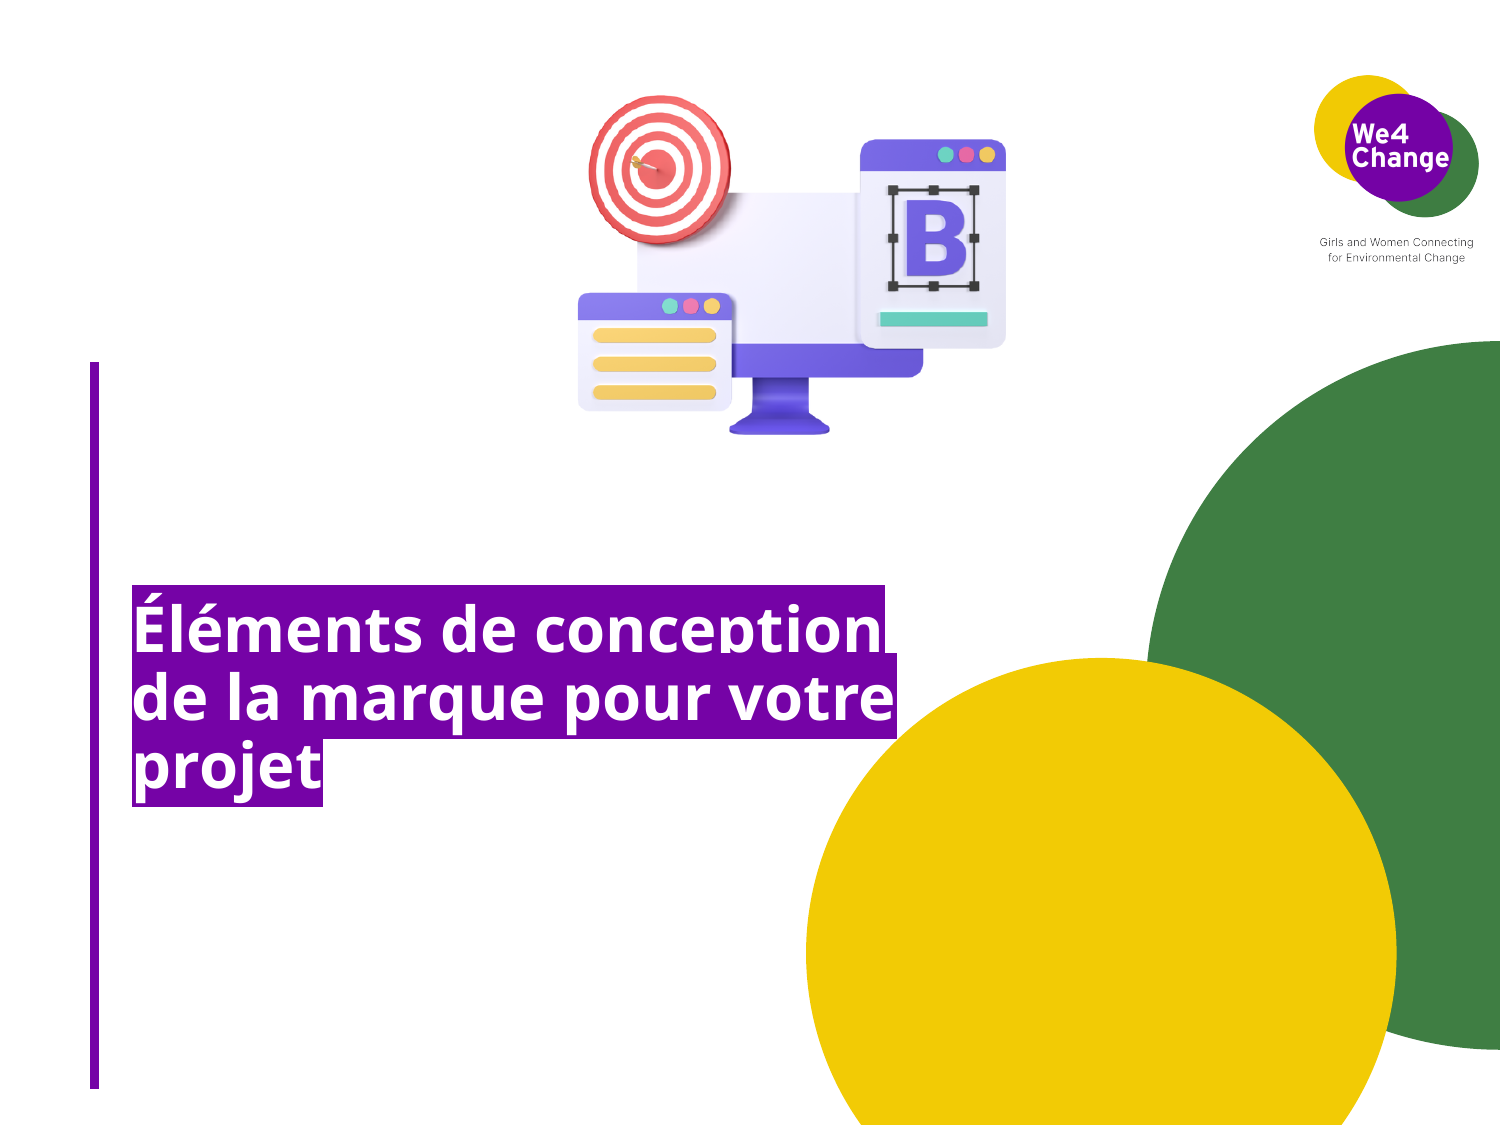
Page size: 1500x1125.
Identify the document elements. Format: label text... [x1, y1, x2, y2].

title Éléments de conception de la marque pour votre projet [116, 477, 973, 929]
picture [571, 44, 1006, 478]
picture [1314, 75, 1479, 264]
